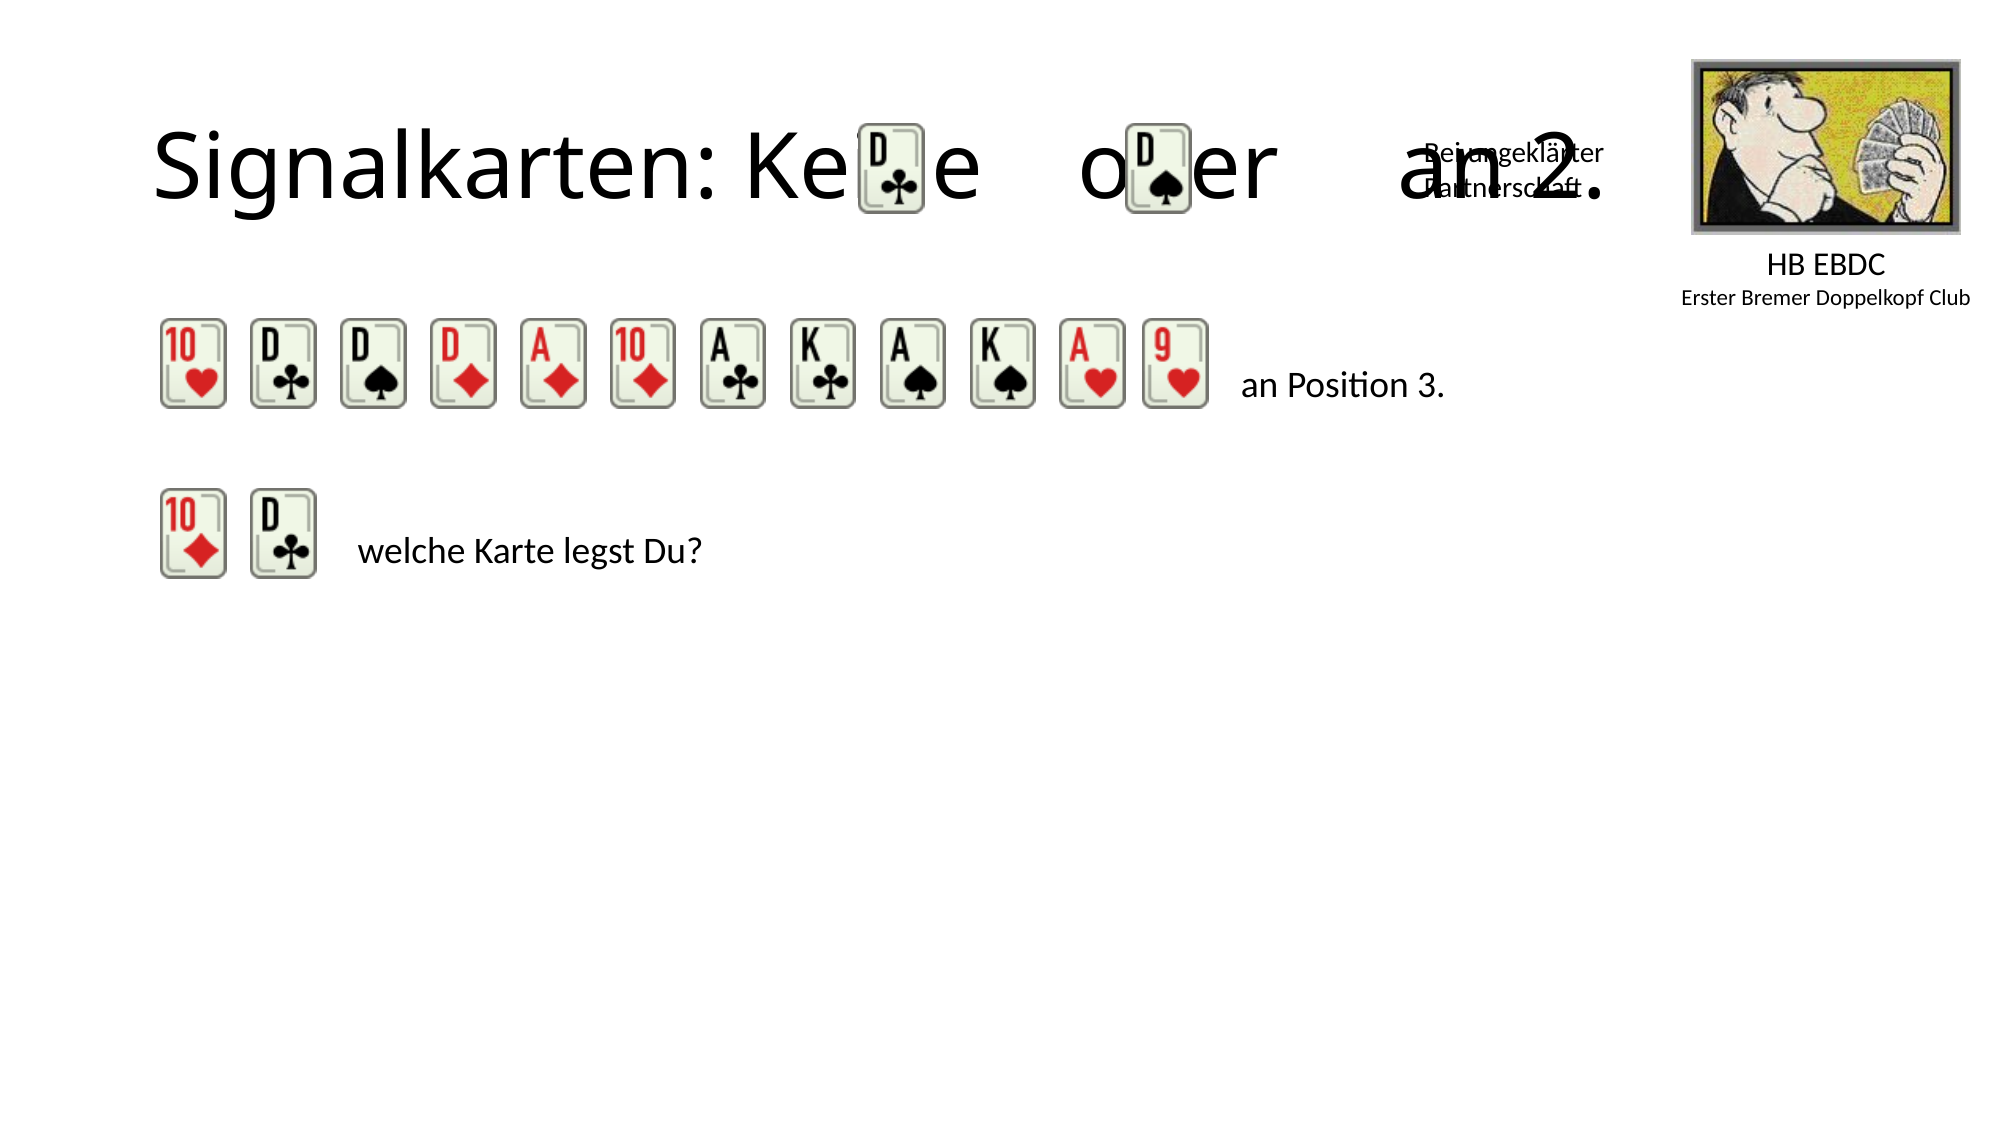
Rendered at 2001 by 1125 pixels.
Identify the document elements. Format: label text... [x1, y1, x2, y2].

picture [790, 318, 856, 409]
title Signalkarten: Keine oder an 2. [137, 59, 1664, 278]
picture [520, 318, 587, 409]
picture [250, 318, 317, 409]
text_box welche Karte legst Du? [342, 518, 719, 578]
picture [430, 318, 497, 409]
picture [160, 318, 227, 409]
picture [858, 123, 925, 214]
picture [970, 318, 1036, 409]
text_box Bei ungeklärter Partnerschaft [1409, 126, 1627, 211]
picture [160, 488, 227, 579]
picture [1125, 123, 1192, 214]
picture [610, 318, 676, 409]
picture [250, 488, 317, 579]
picture [880, 318, 946, 409]
text_box an Position 3. [1226, 352, 1462, 413]
picture [340, 318, 407, 409]
picture [1142, 318, 1209, 409]
picture [1059, 318, 1126, 409]
picture [700, 318, 766, 409]
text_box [1664, 59, 1988, 319]
